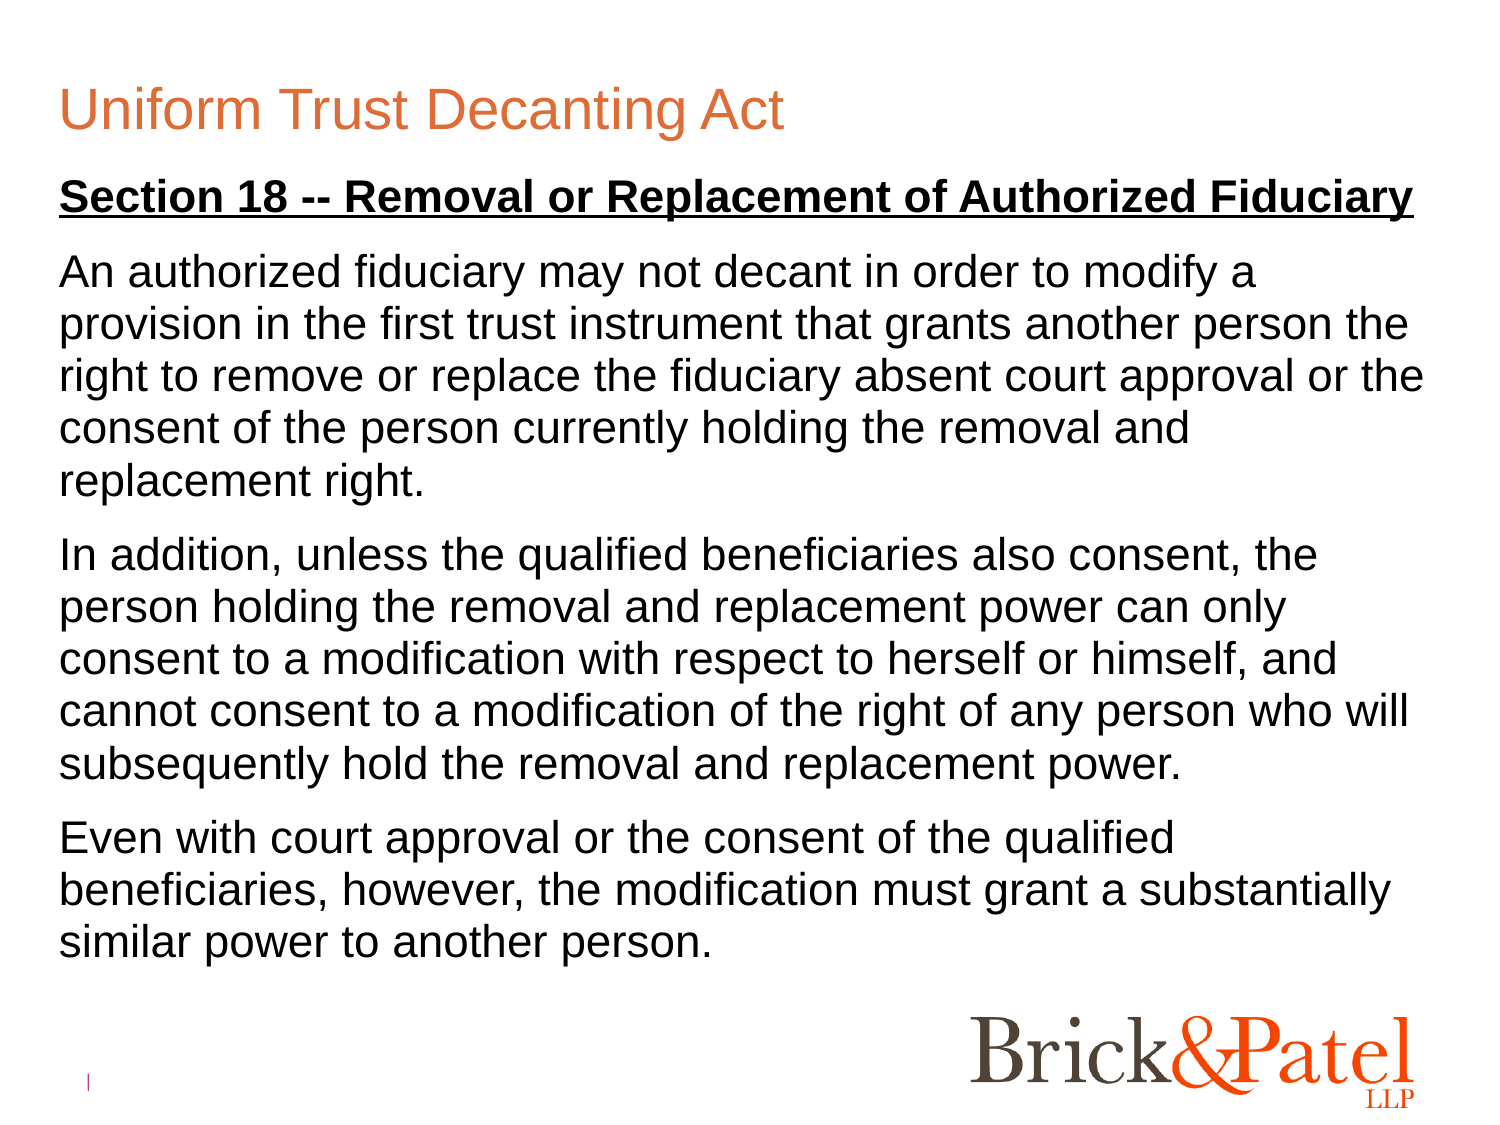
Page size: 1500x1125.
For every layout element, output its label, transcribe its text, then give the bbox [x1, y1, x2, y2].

list Section 18 -- Removal or Replacement of Authorized Fiduciary An authorized fiduciary may not decant in order to modify a provision in the first trust instrument that grants another person the right to remove or replace the fiduciary absent court approval or the consent of the person currently holding the removal and replacement right. In addition, unless the qualified beneficiaries also consent, the person holding the removal and replacement power can only consent to a modification with respect to herself or himself, and cannot consent to a modification of the right of any person who will subsequently hold the removal and replacement power. Even with court approval or the consent of the qualified beneficiaries, however, the modification must grant a substantially similar power to another person. [58, 171, 1441, 998]
picture [933, 998, 1441, 1125]
title Uniform Trust Decanting Act [58, 70, 1441, 154]
